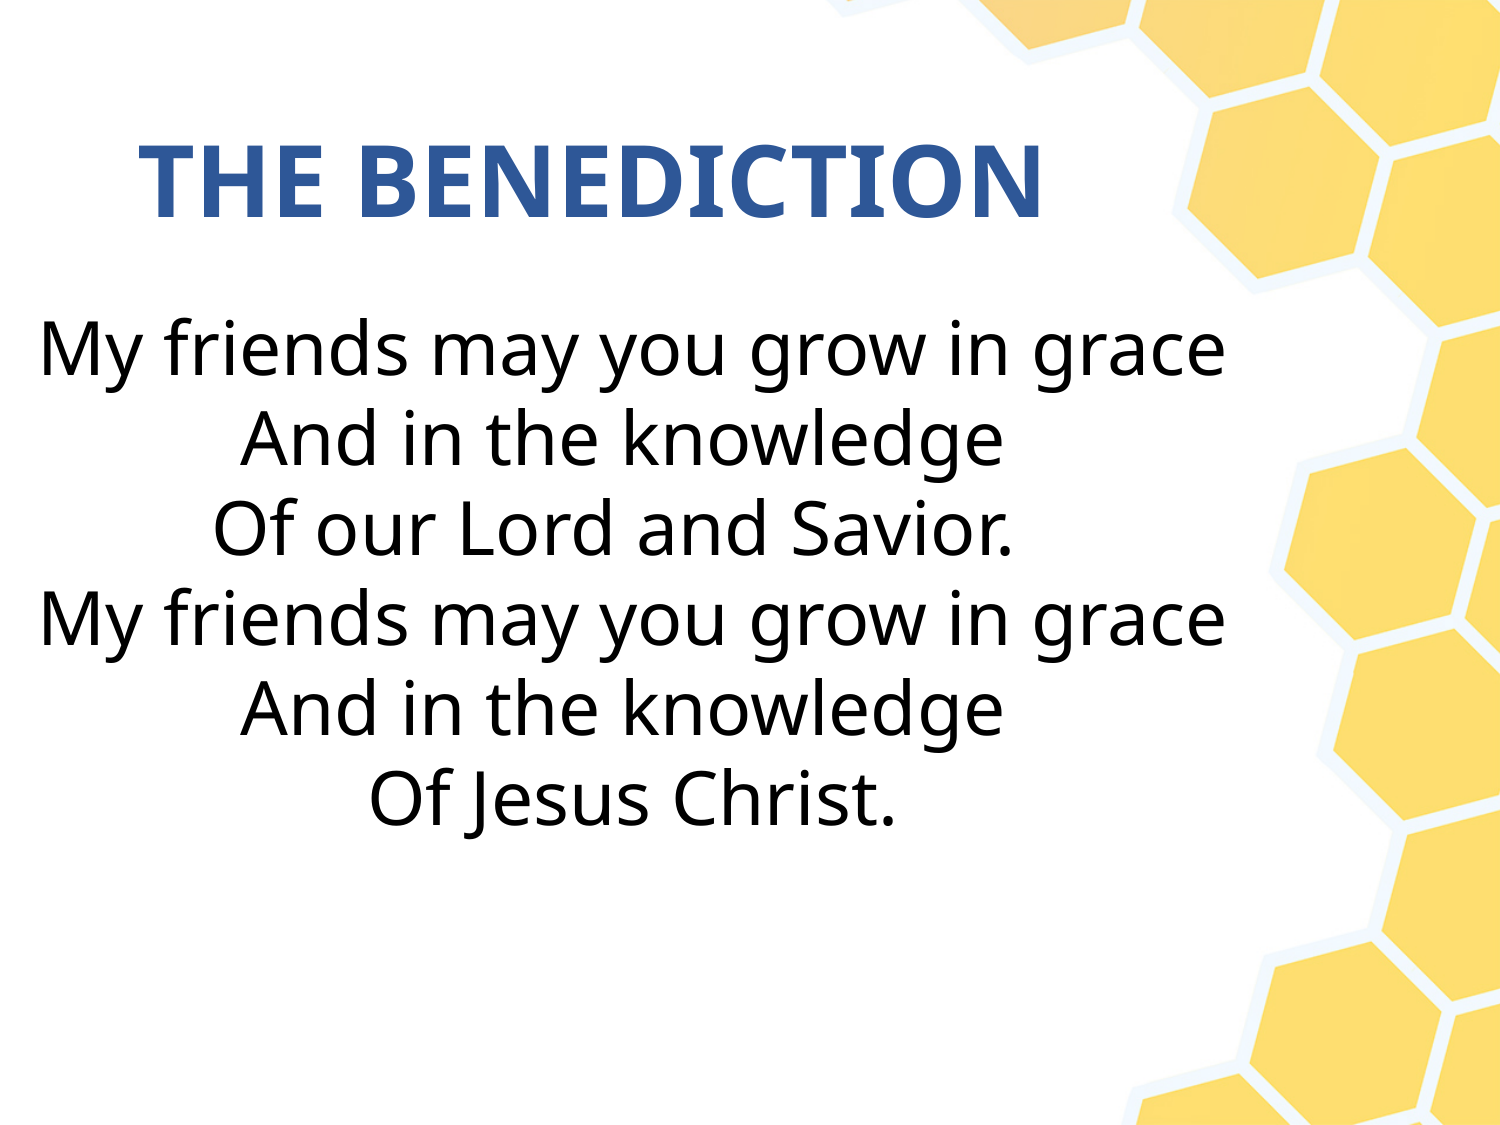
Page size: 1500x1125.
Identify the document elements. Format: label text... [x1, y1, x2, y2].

title THE BENEDICTION [122, 98, 1500, 272]
text_box APPLY James 1:22 [0, 0, 1500, 1125]
list My friends may you grow in grace And in the knowledge Of our Lord and Savior. My friends may you grow in grace And in the knowledge Of Jesus Christ. [0, 293, 1266, 1125]
